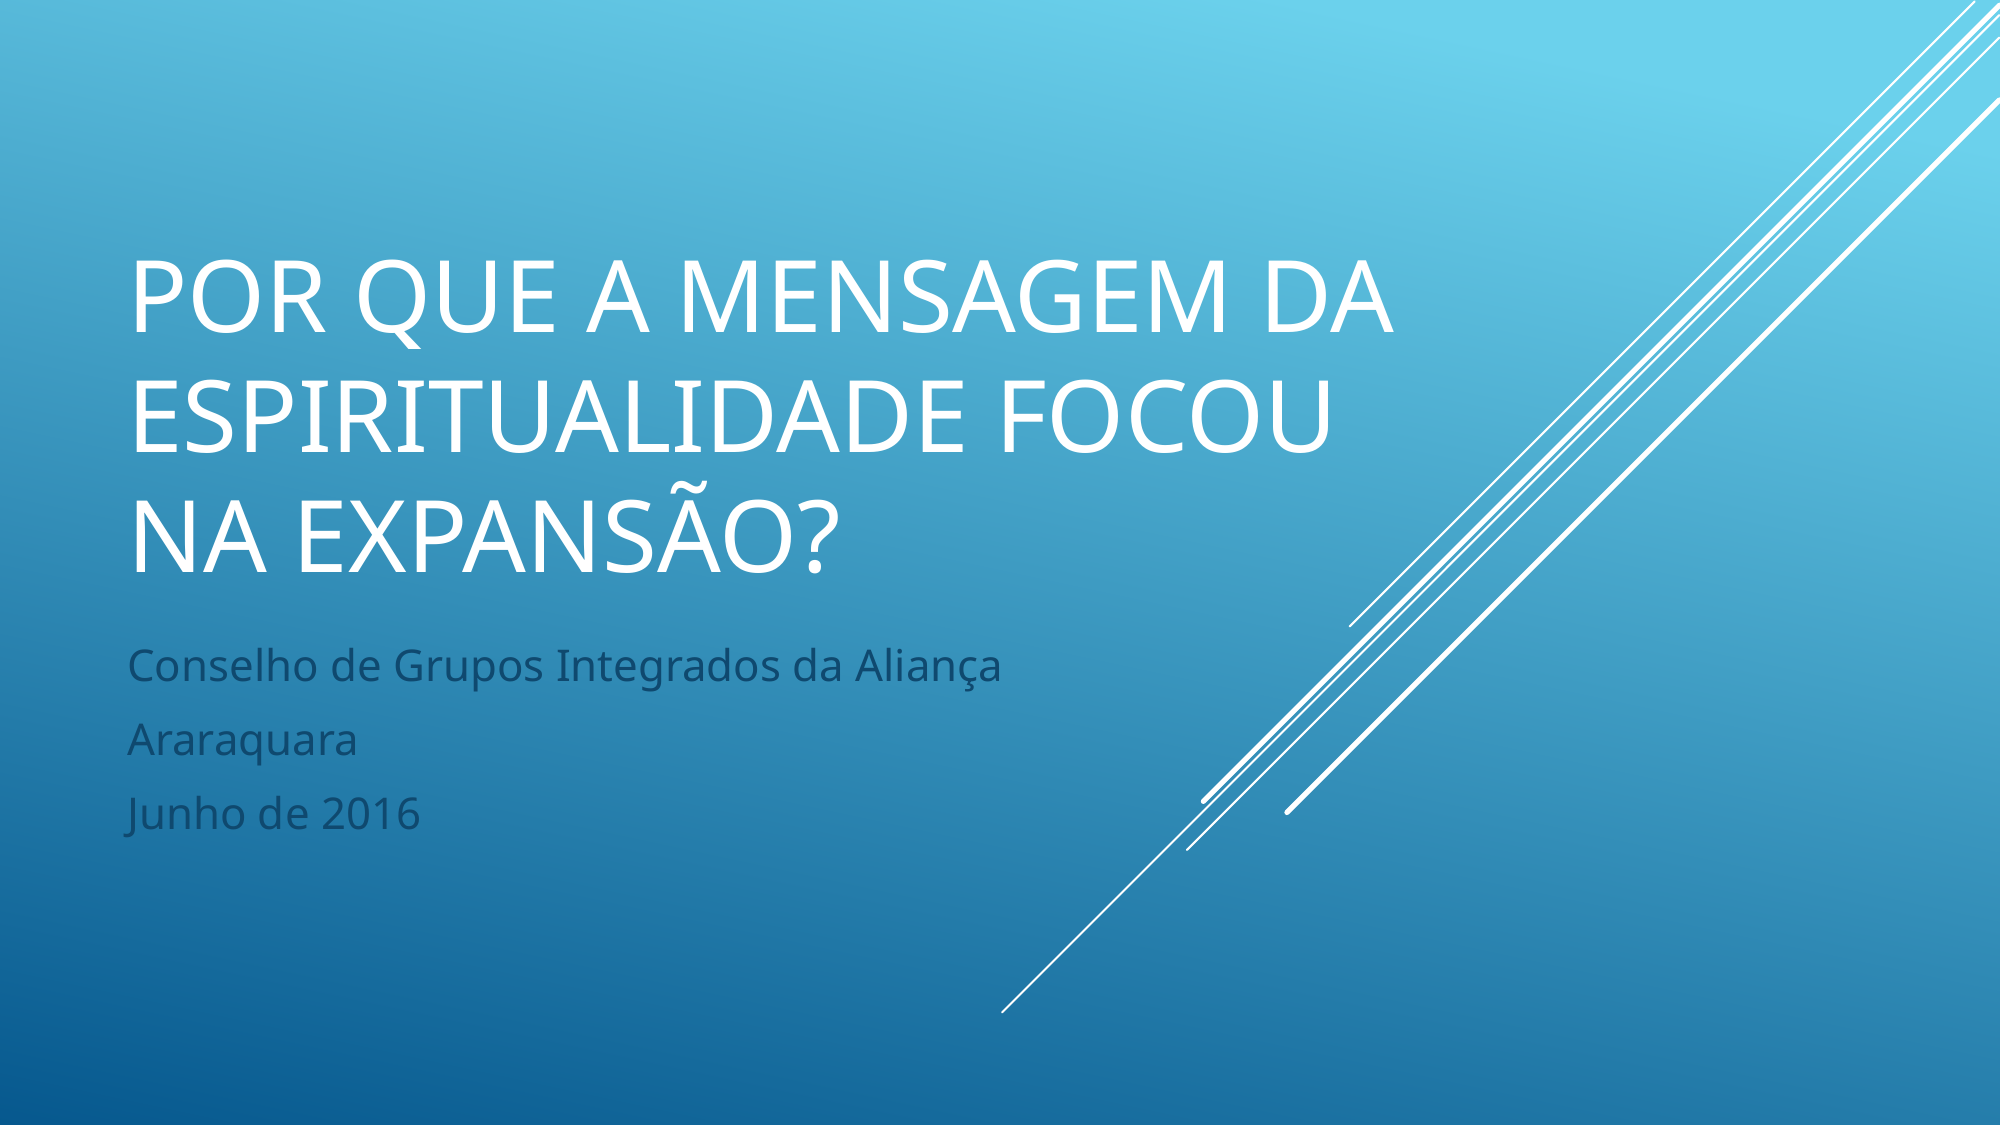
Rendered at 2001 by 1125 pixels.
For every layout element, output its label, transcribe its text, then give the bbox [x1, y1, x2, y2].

title Por que a mensagem da Espiritualidade focou na expansão? [112, 112, 1425, 600]
subtitle Conselho de Grupos Integrados da Aliança Araraquara Junho de 2016 [112, 630, 1163, 950]
